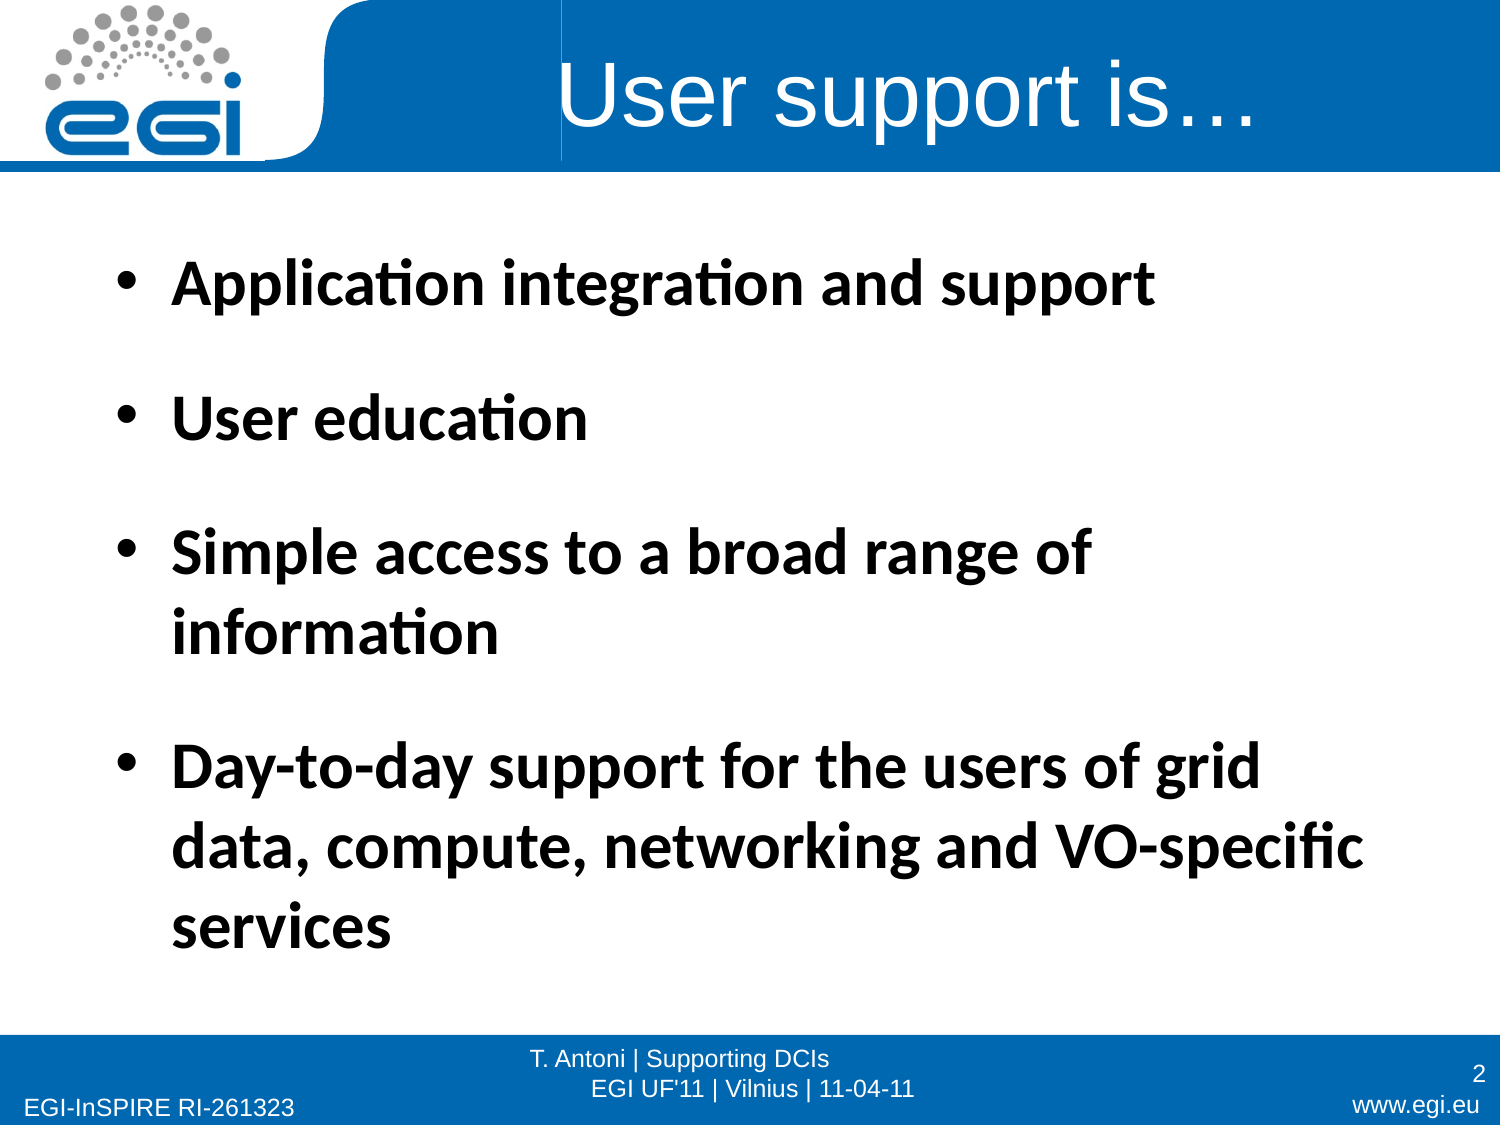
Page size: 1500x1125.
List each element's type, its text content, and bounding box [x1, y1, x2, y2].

list Application integration and support User education Simple access to a broad range of information Day-to-day support for the users of grid data, compute, networking and VO-specific services [100, 231, 1425, 975]
footer T. Antoni | Supporting DCIs EGI UF'11 | Vilnius | 11-04-11 [512, 1042, 988, 1103]
title User support is… [348, 19, 1471, 161]
picture [0, 0, 265, 161]
slide_number 2 [1151, 1042, 1500, 1103]
